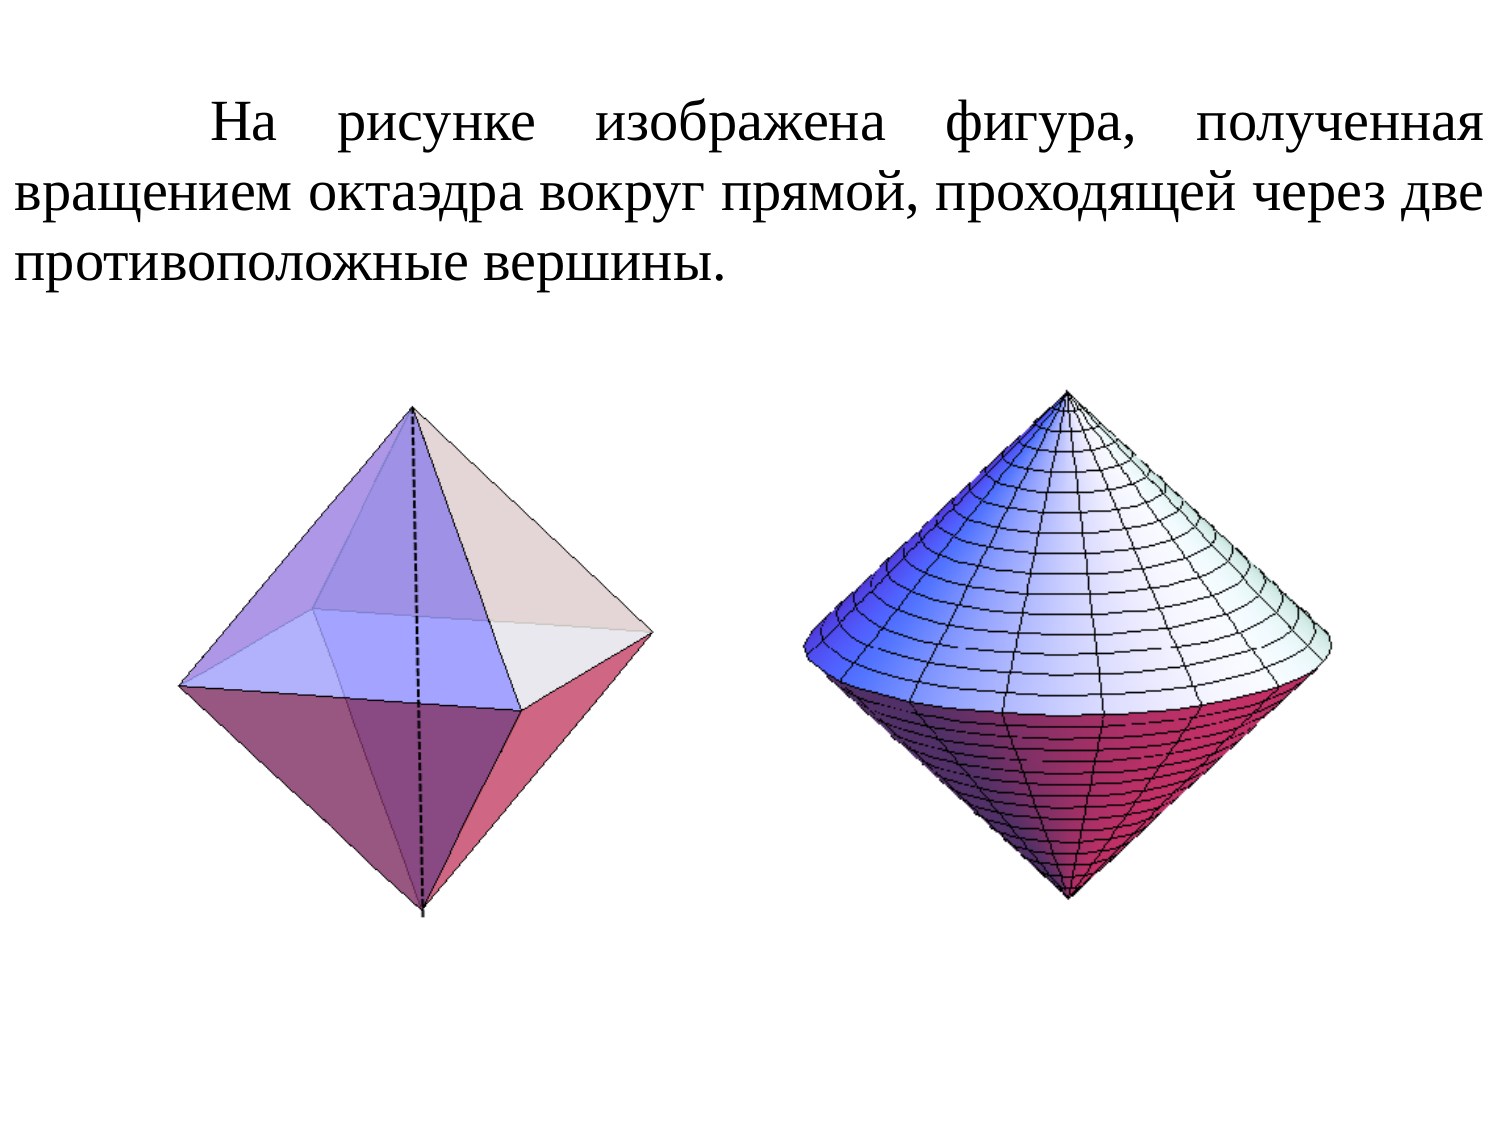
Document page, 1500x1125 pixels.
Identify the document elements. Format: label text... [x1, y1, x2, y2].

text_box На рисунке изображена фигура, полученная вращением октаэдра вокруг прямой, проходящей через две противоположные вершины. [0, 75, 1500, 300]
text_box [797, 373, 1352, 912]
picture [153, 396, 680, 924]
